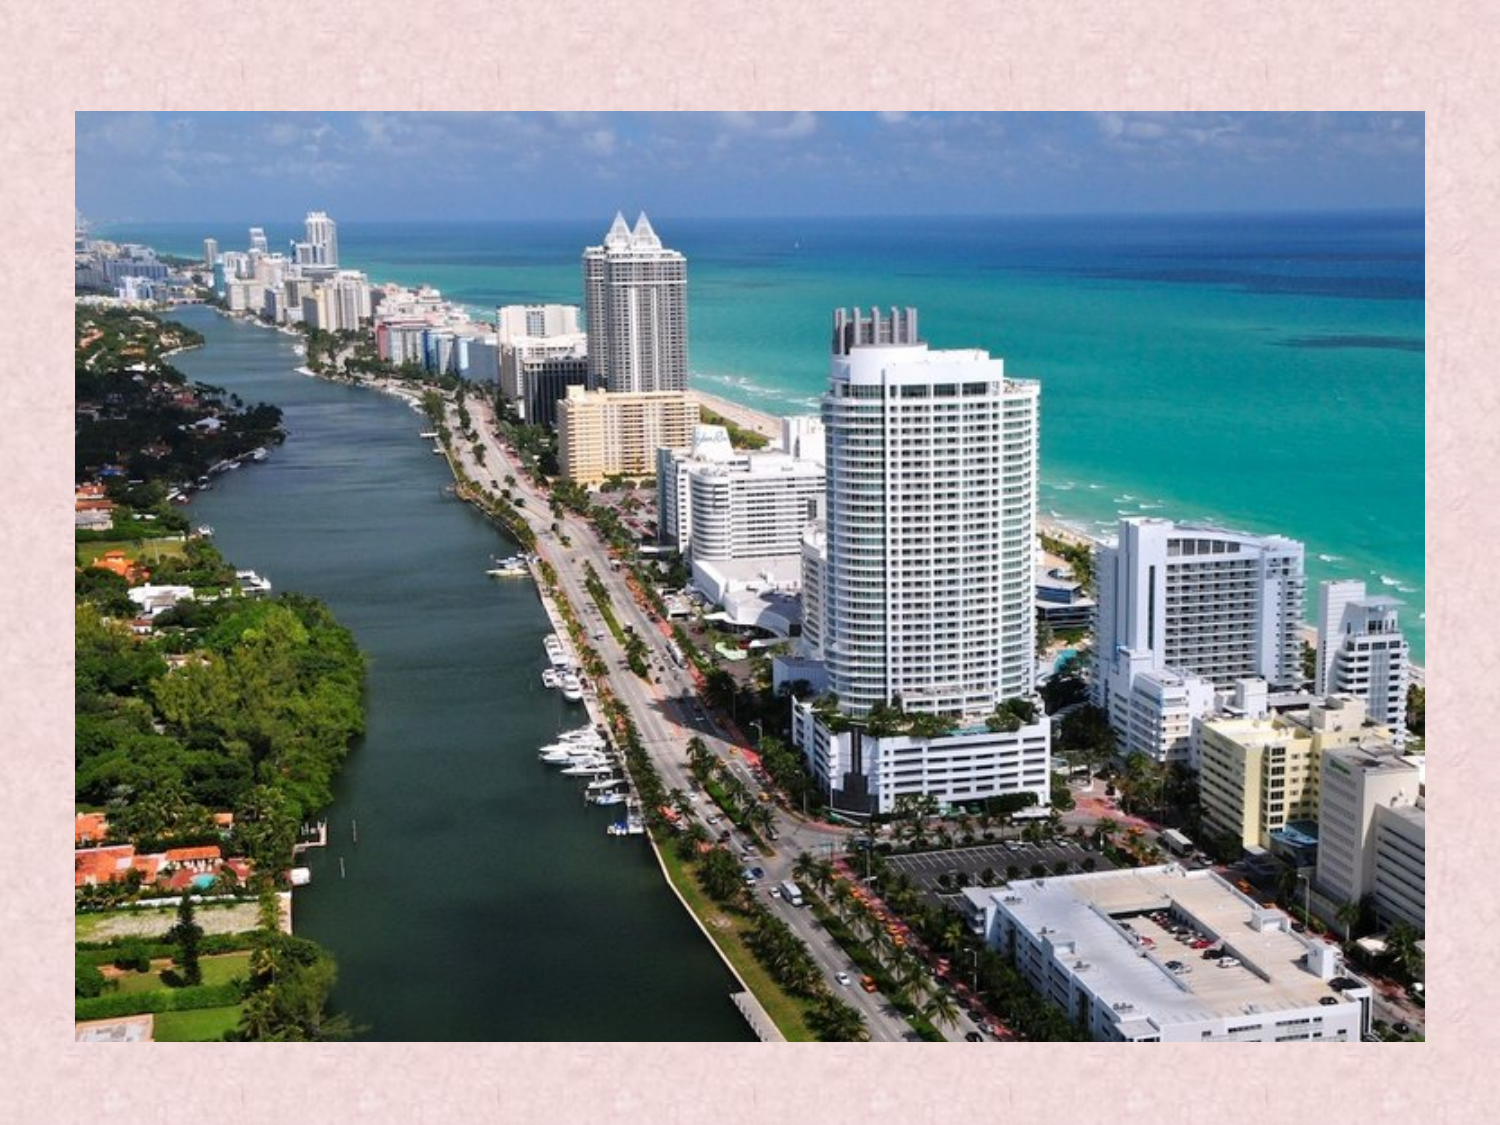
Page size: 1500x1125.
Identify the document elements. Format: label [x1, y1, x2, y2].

list [74, 110, 1426, 1042]
